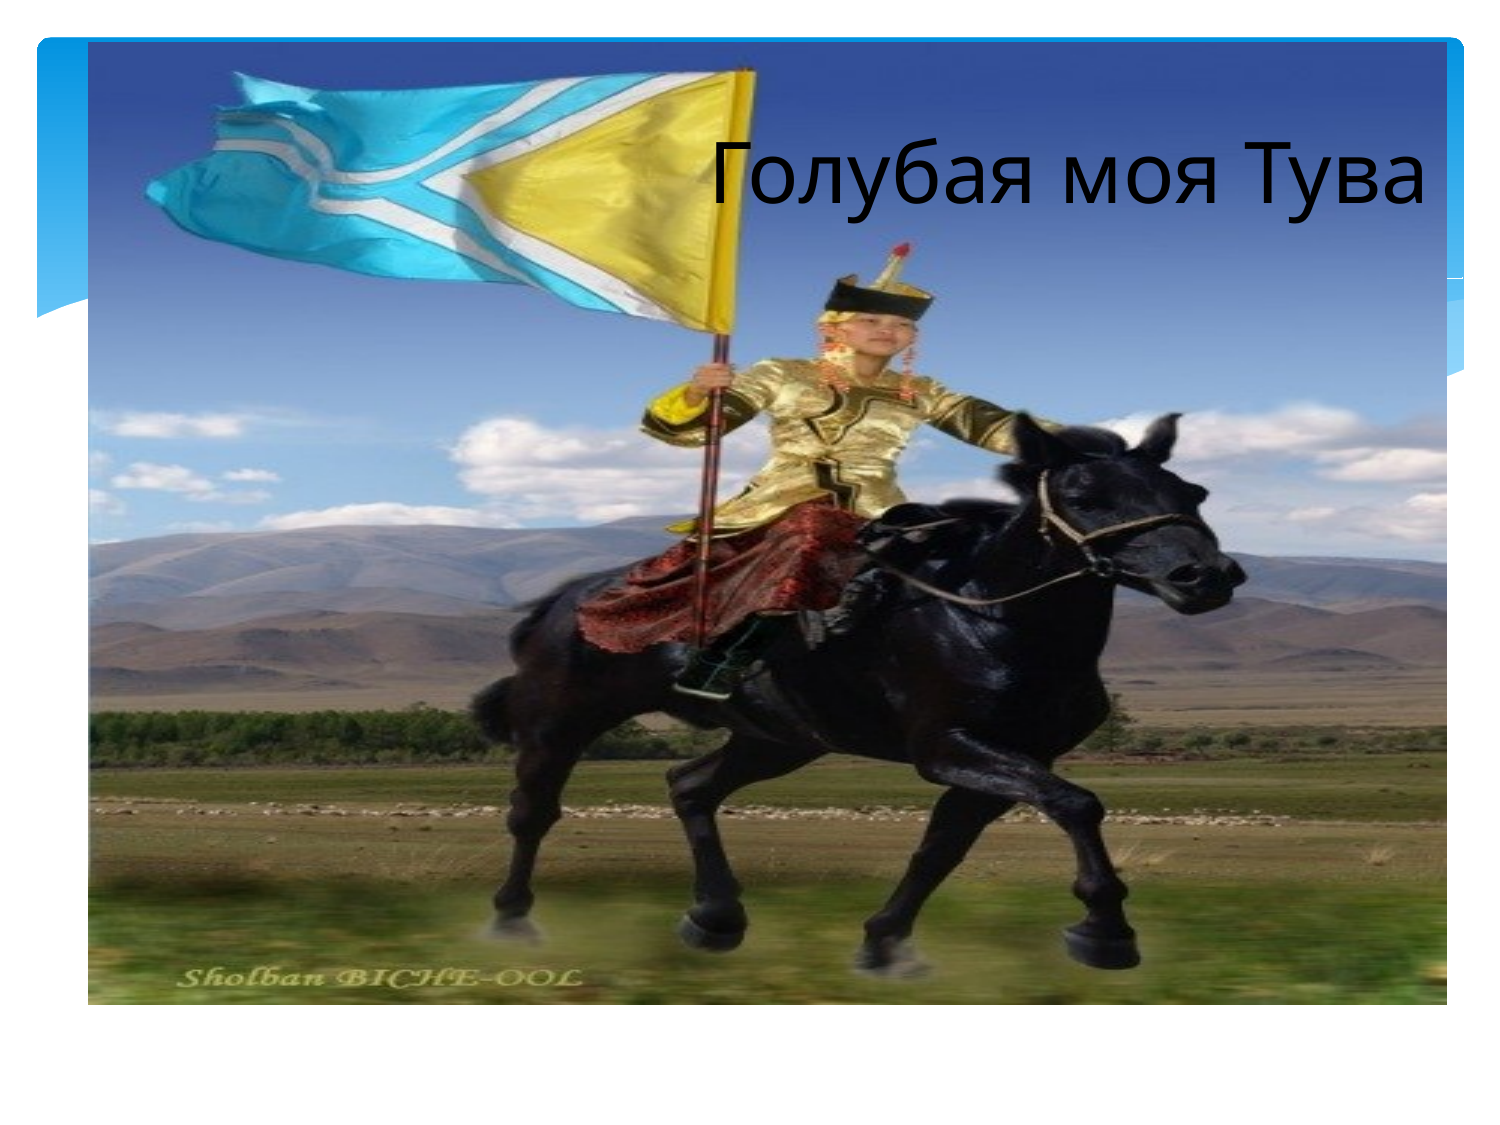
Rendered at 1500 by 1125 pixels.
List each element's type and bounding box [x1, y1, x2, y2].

list [88, 42, 1448, 1006]
